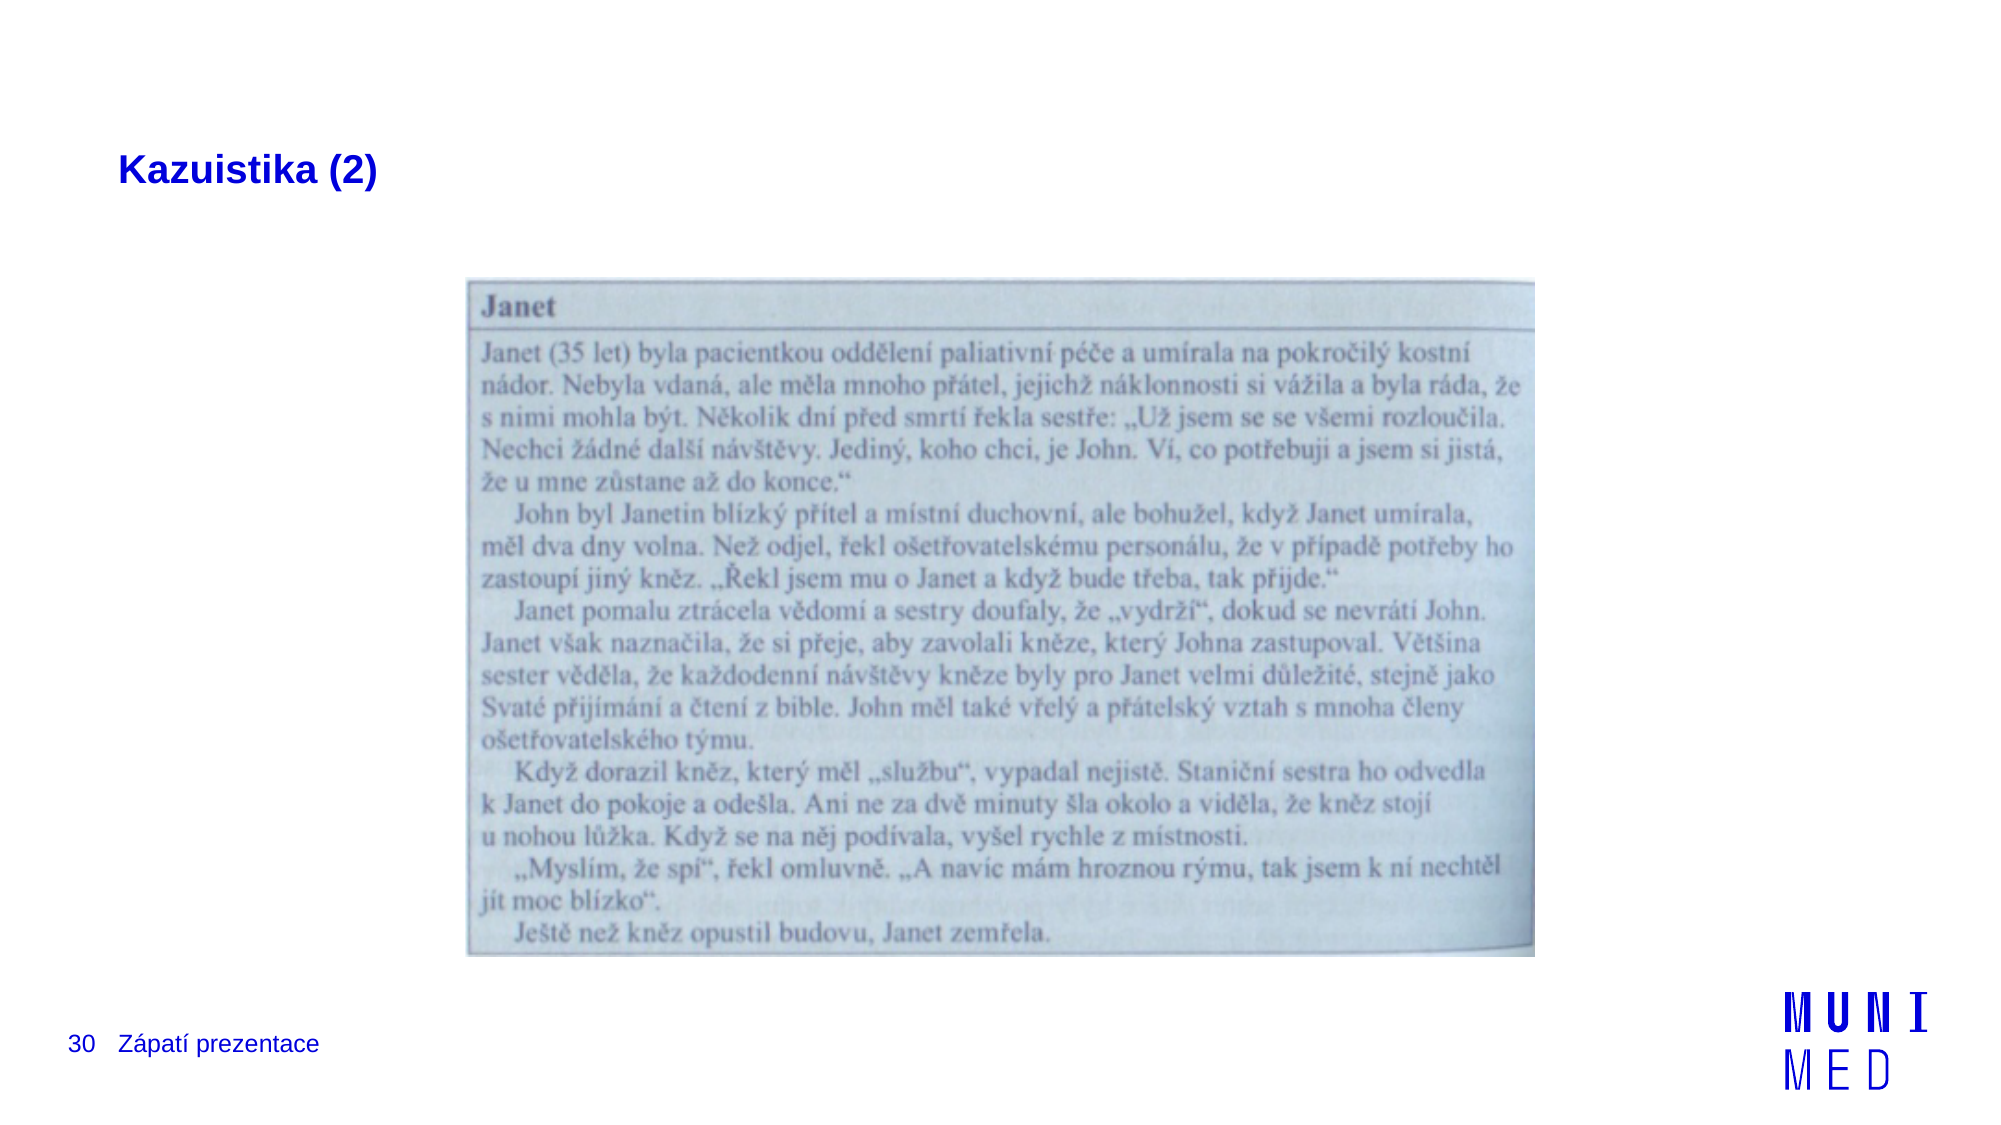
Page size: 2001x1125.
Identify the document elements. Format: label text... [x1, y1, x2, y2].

picture [465, 277, 1535, 957]
slide_number 30 [67, 1021, 110, 1063]
title Kazuistika (2) [118, 118, 1883, 193]
footer Zápatí prezentace [118, 1021, 1418, 1063]
